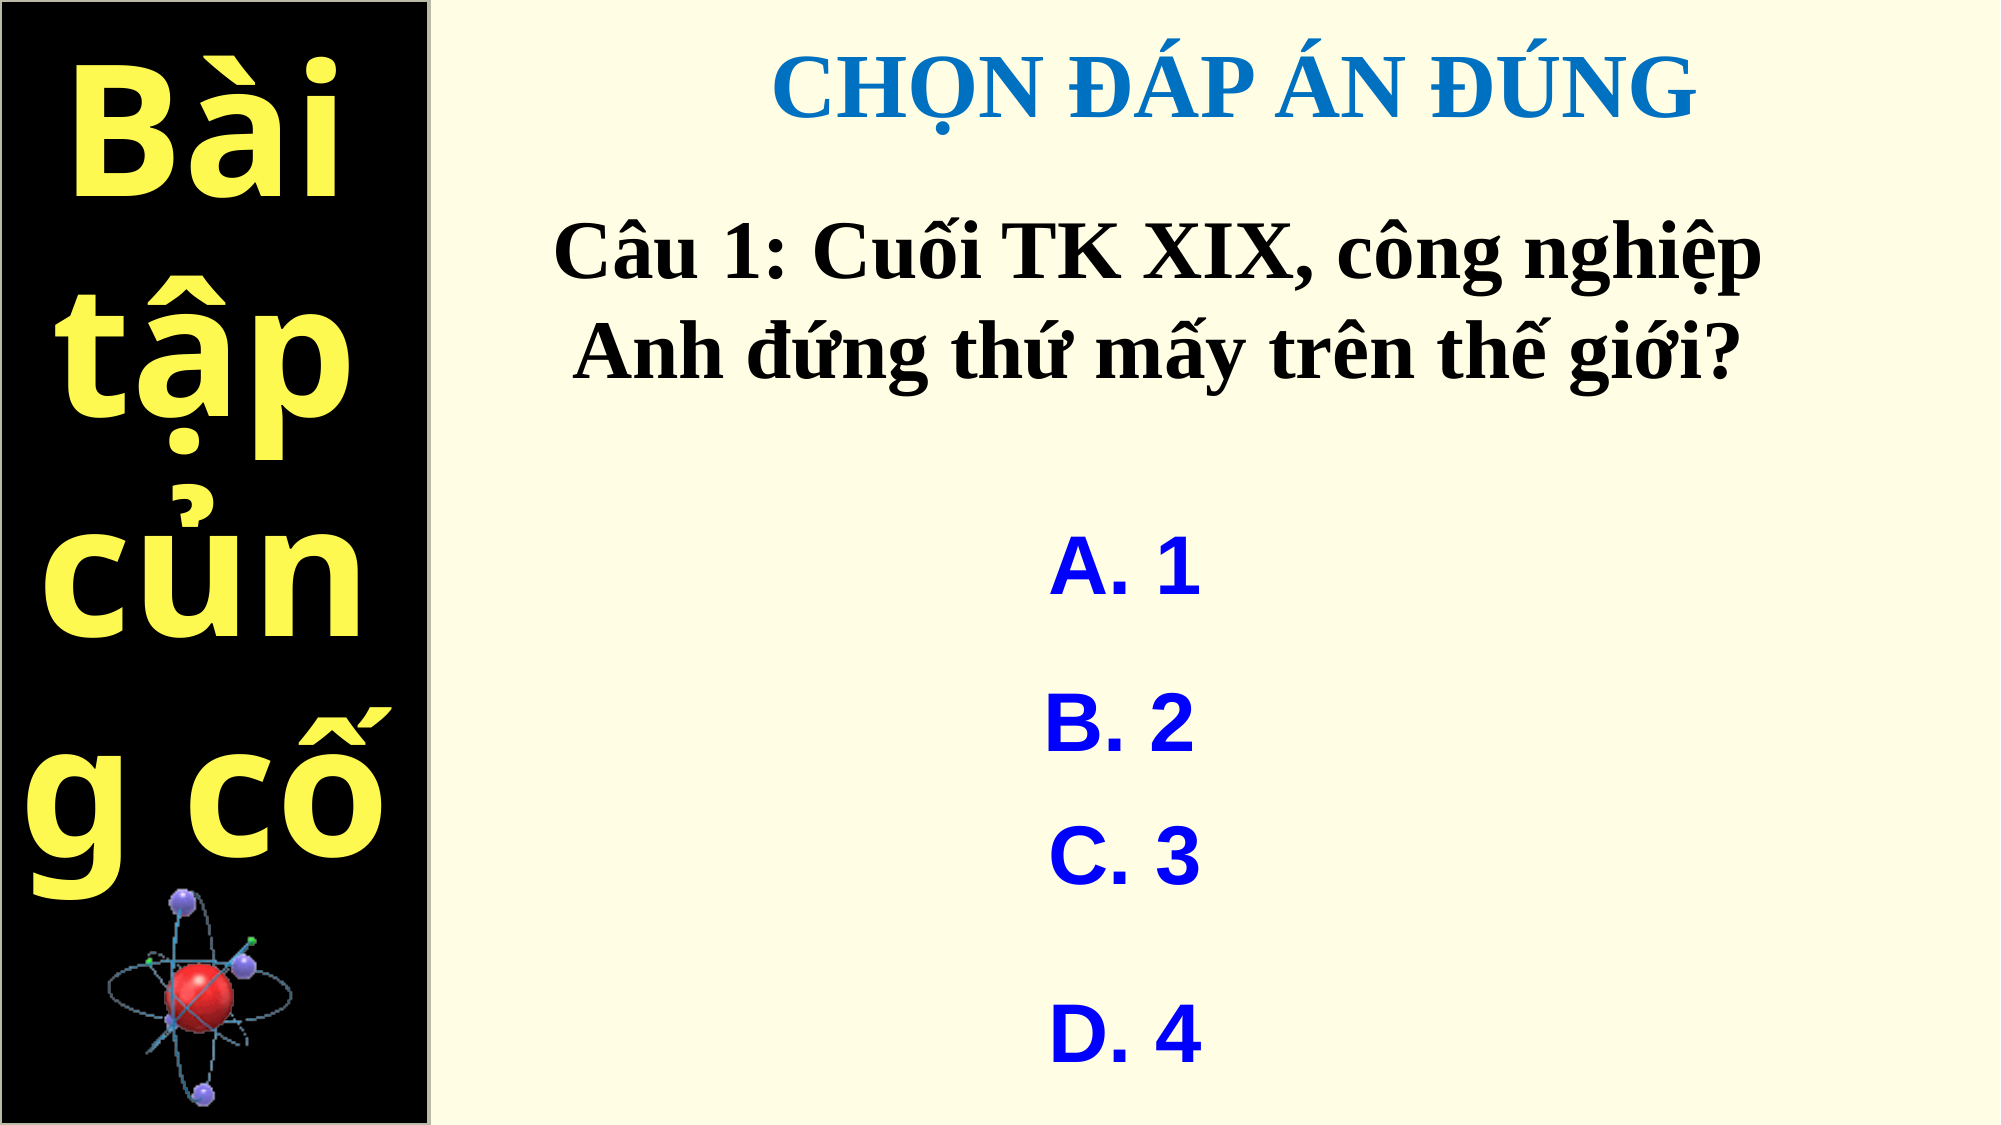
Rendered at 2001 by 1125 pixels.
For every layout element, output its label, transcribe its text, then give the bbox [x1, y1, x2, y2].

text_box CHỌN ĐÁP ÁN ĐÚNG [469, 18, 2000, 144]
text_box C. 3 [1033, 793, 1340, 909]
text_box Câu 1: Cuối TK XIX, công nghiệp Anh đứng thứ mấy trên thế giới? [470, 187, 1848, 403]
text_box Bài tập củng cố [0, 5, 410, 901]
text_box D. 4 [1033, 972, 1341, 1087]
text_box B. 2 [1028, 661, 1333, 776]
text_box A. 1 [1033, 504, 1340, 620]
text_box [0, 0, 431, 1125]
picture [64, 875, 332, 1125]
